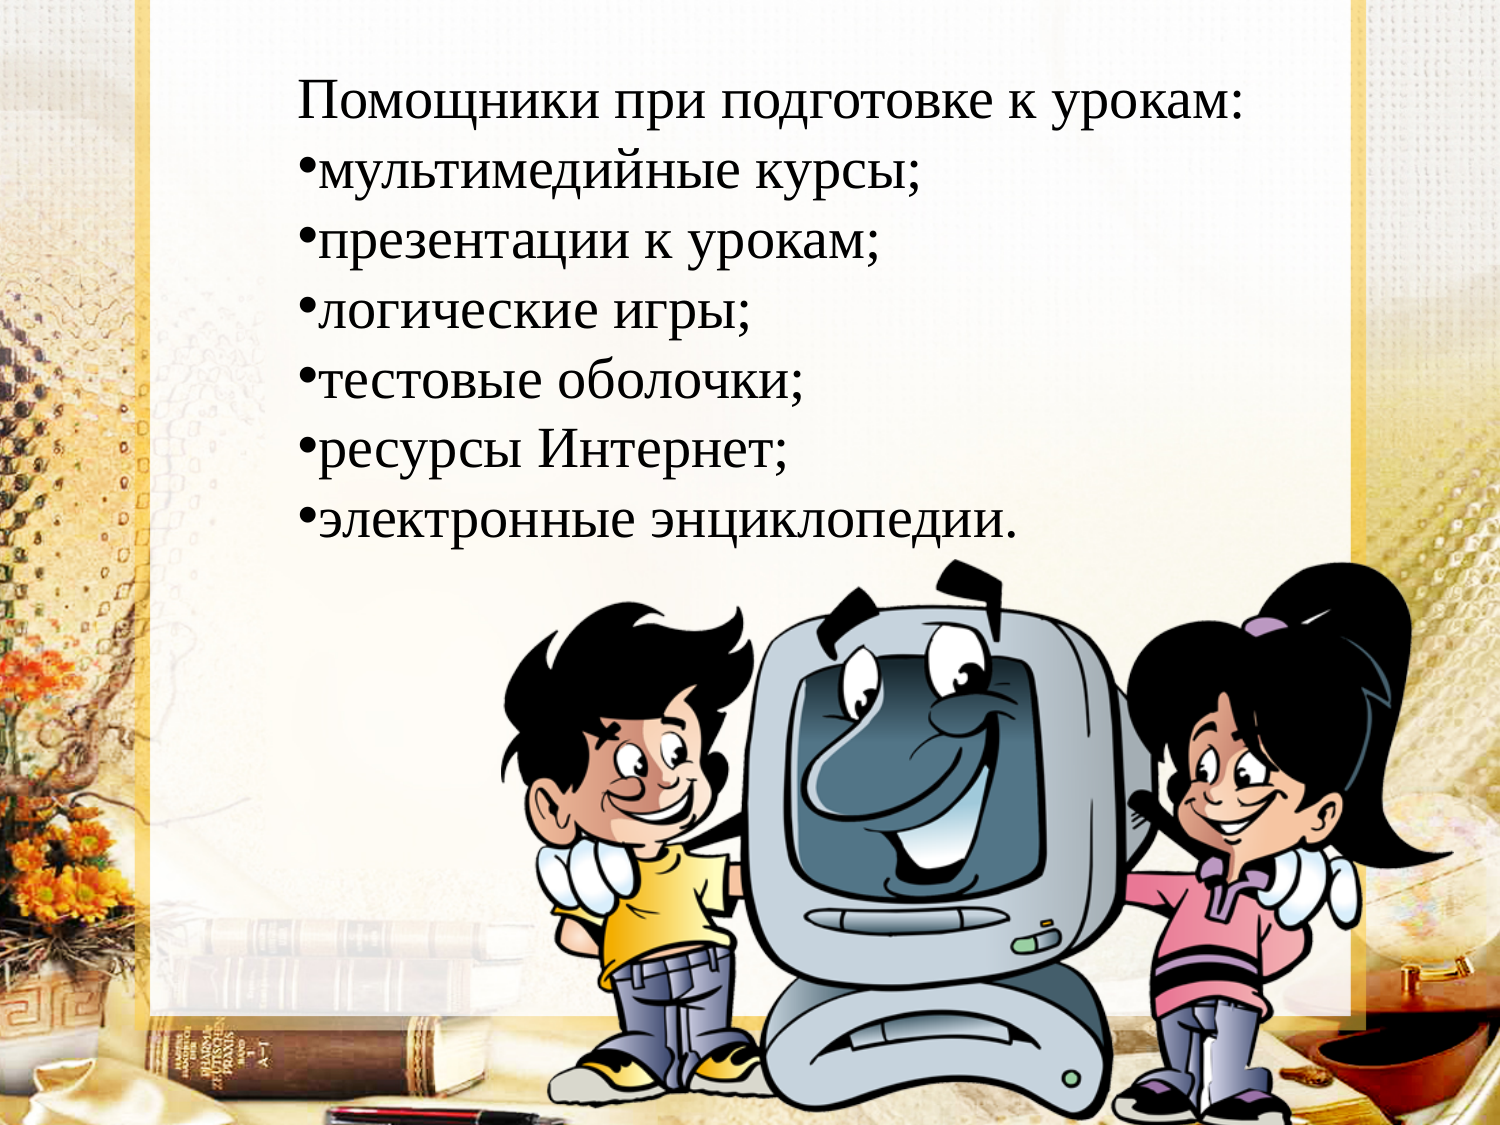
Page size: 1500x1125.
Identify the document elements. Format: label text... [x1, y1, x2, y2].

picture [0, 0, 1500, 1125]
text_box Помощники при подготовке к урокам: мультимедийные курсы; презентации к урокам; логические игры; тестовые оболочки; ресурсы Интернет; электронные энциклопедии. [282, 52, 1261, 558]
